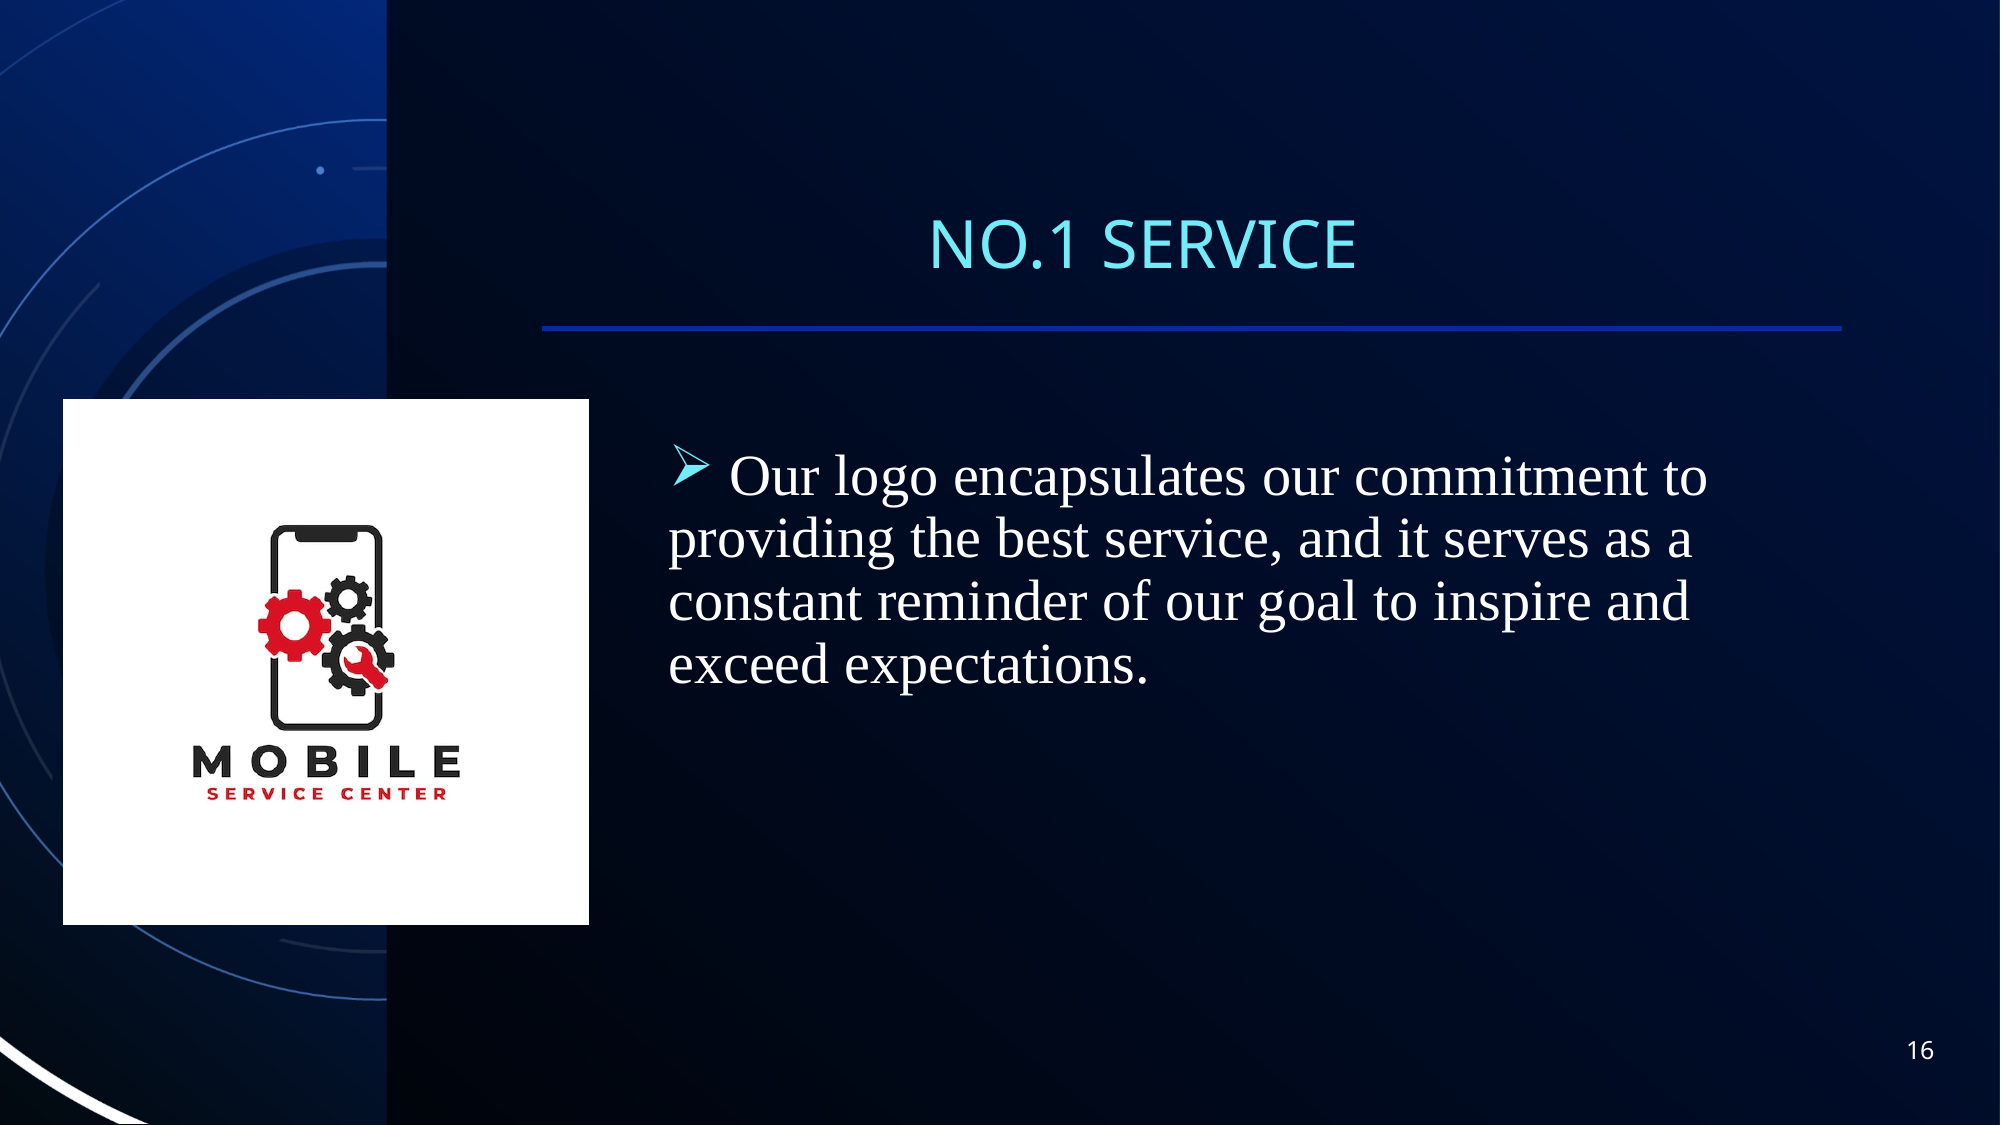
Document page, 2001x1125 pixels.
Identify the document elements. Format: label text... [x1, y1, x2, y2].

picture [0, 0, 589, 1124]
text_box Our logo encapsulates our commitment to providing the best service, and it serves as a constant reminder of our goal to inspire and exceed expectations. [653, 437, 1872, 833]
slide_number 16 [1499, 1021, 1950, 1082]
title NO.1 SERVICE [542, 18, 1760, 291]
